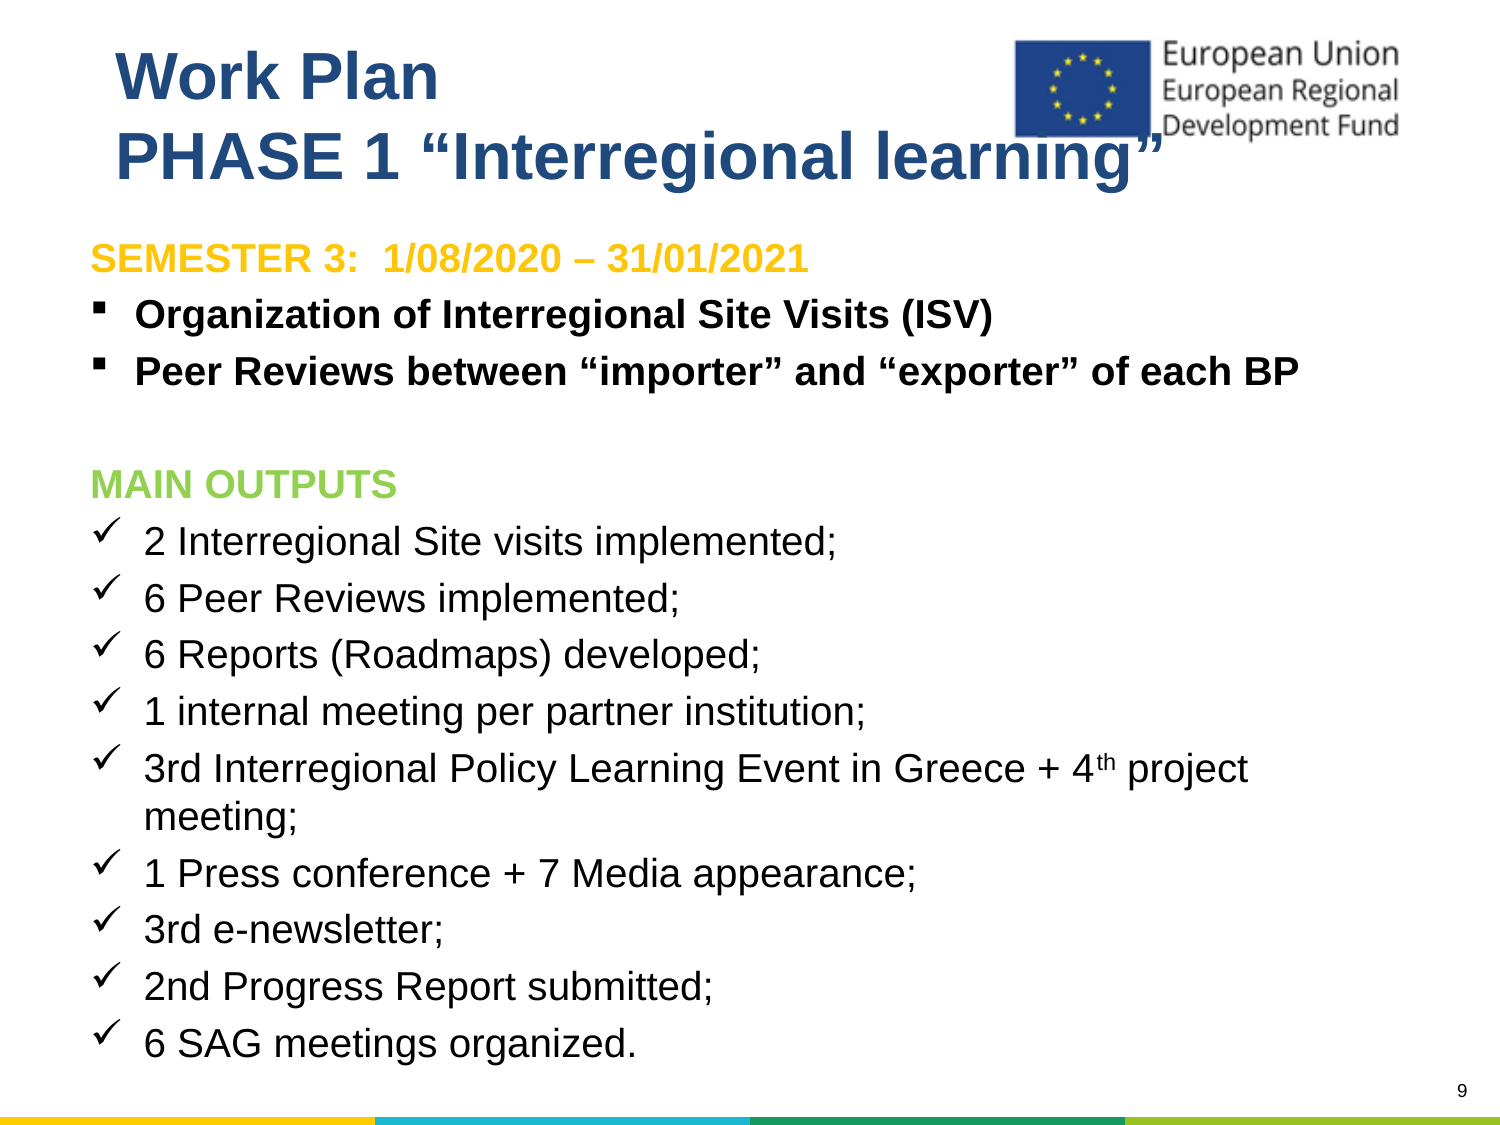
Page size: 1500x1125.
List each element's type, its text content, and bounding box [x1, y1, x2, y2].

picture [968, 0, 1500, 195]
title Work Plan PHASE 1 “Interregional learning” [100, 66, 1451, 159]
list SEMESTER 3: 1/08/2020 – 31/01/2021 Organization of Interregional Site Visits (ISV) Peer Reviews between “importer” and “exporter” of each BP MAIN OUTPUTS 2 Interregional Site visits implemented; 6 Peer Reviews implemented; 6 Reports (Roadmaps) developed; 1 internal meeting per partner institution; 3rd Interregional Policy Learning Event in Greece + 4th project meeting; 1 Press conference + 7 Media appearance; 3rd e-newsletter; 2nd Progress Report submitted; 6 SAG meetings organized. [75, 224, 1422, 1075]
